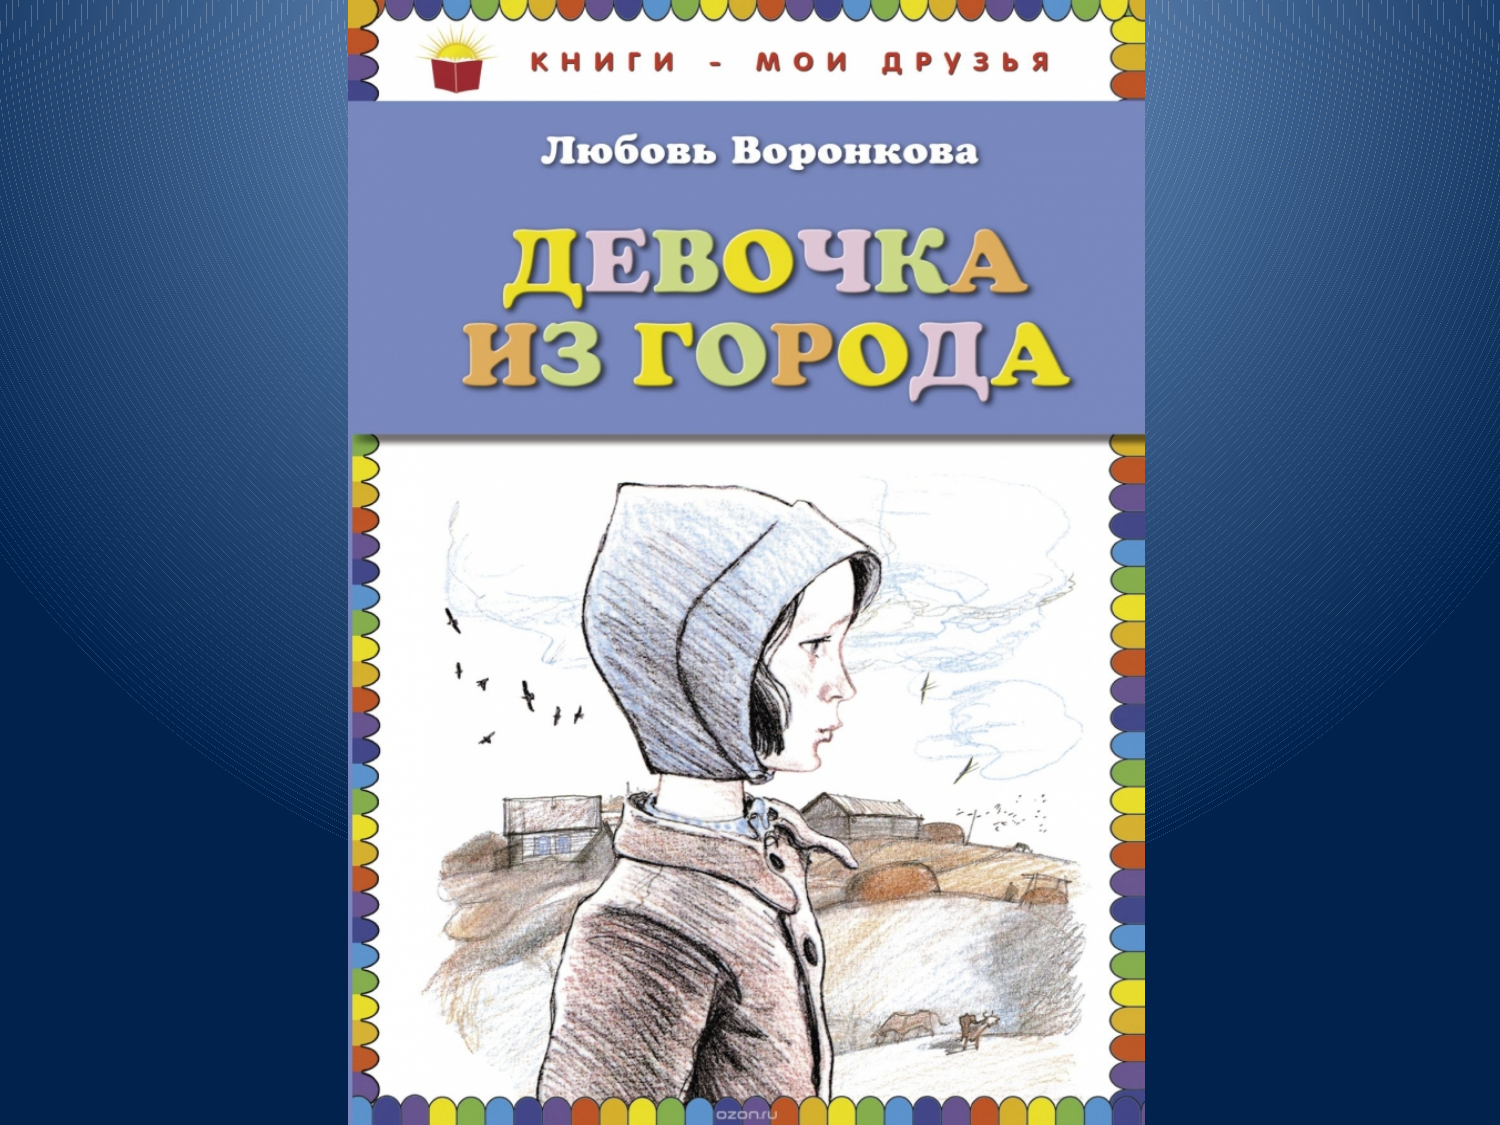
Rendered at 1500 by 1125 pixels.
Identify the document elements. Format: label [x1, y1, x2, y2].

picture [348, 0, 1145, 1125]
